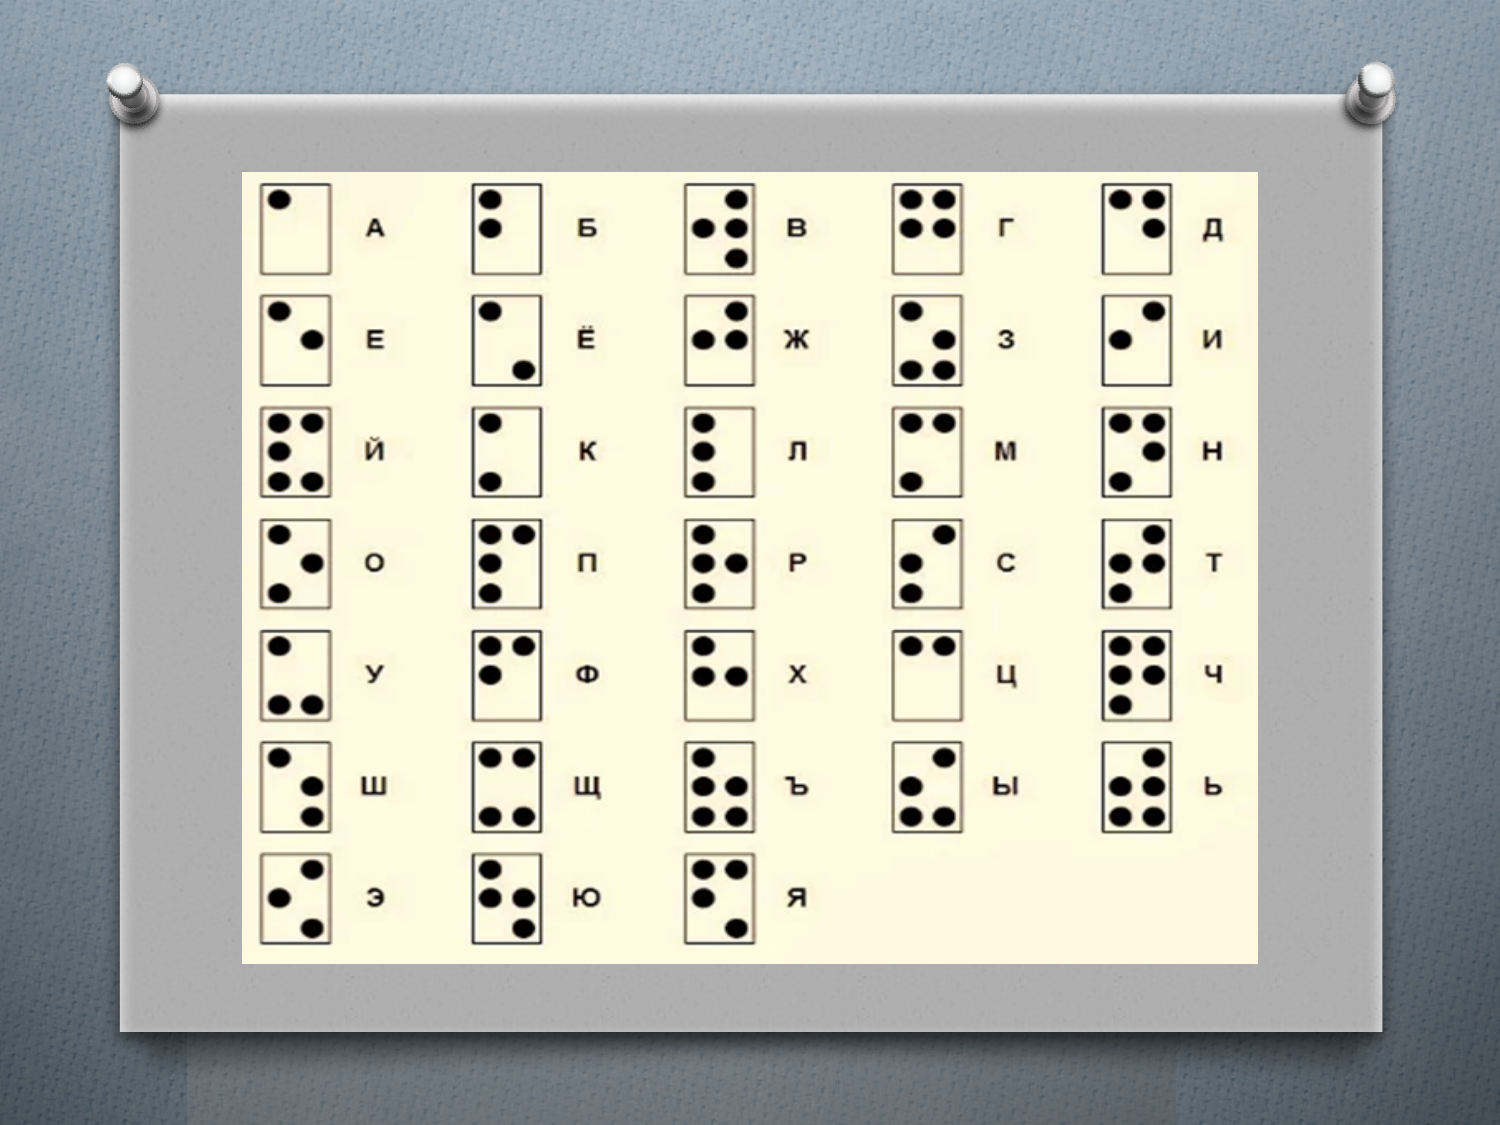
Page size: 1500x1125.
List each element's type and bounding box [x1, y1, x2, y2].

picture [1317, 35, 1439, 156]
picture [241, 172, 1259, 965]
picture [75, 29, 198, 153]
